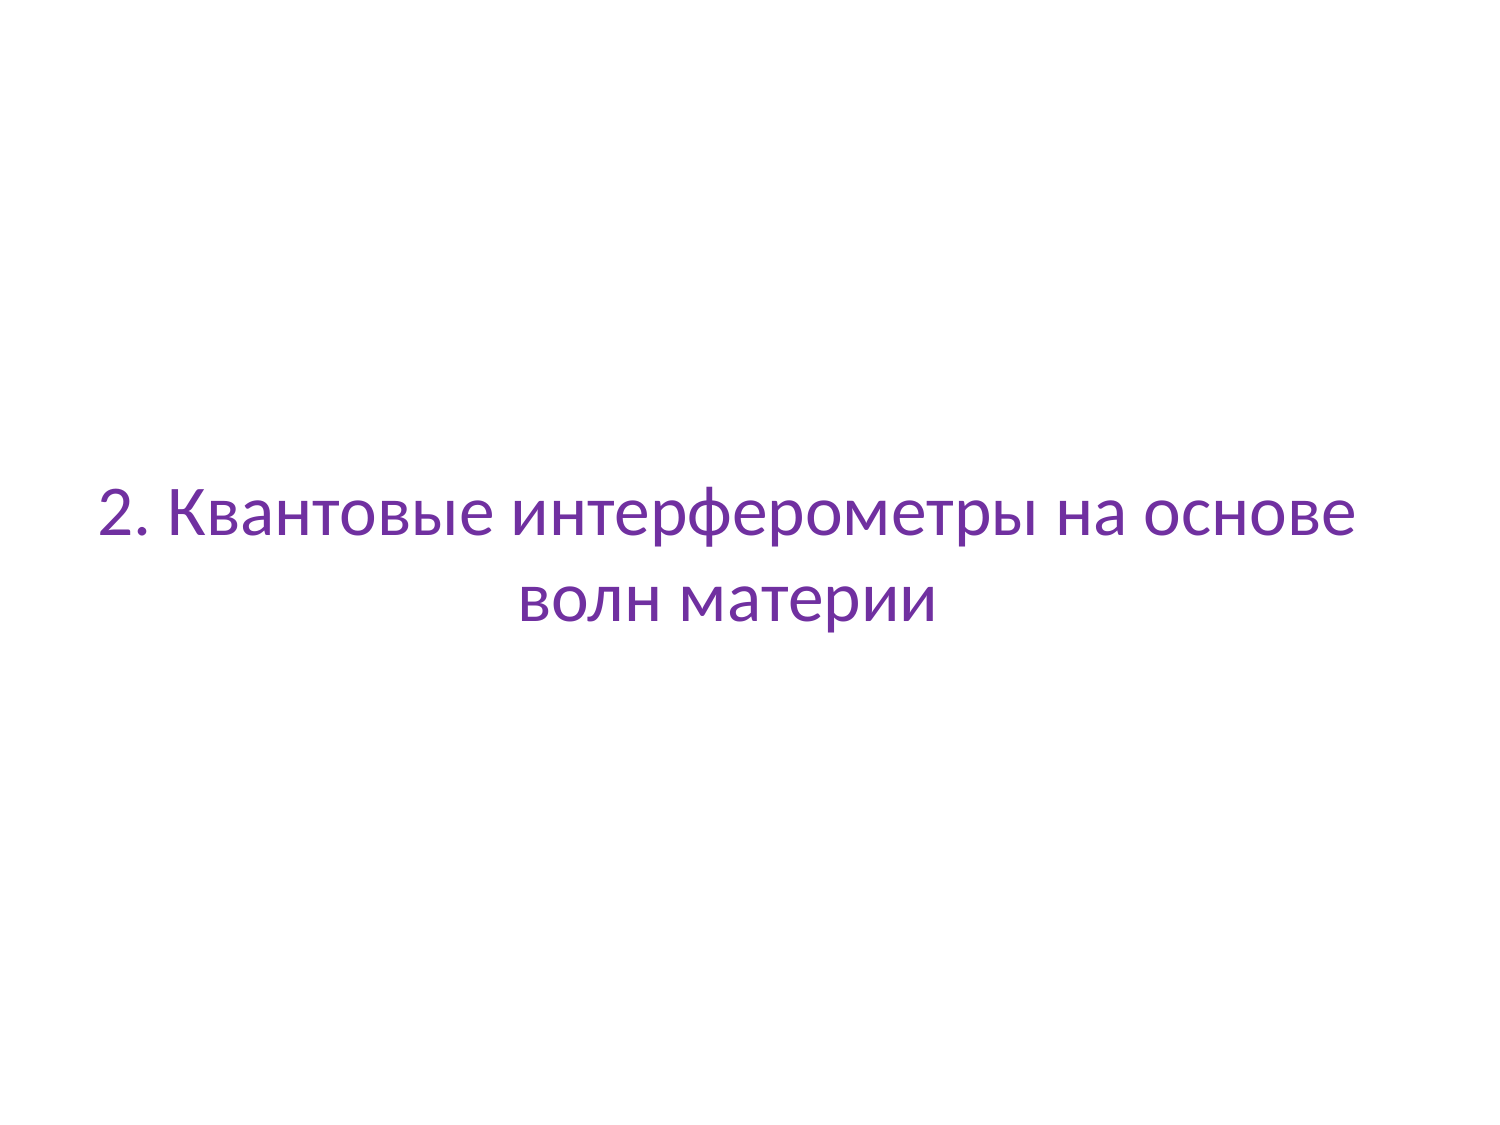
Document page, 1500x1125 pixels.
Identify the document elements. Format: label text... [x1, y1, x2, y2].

title 2. Квантовые интерферометры на основе волн материи [53, 456, 1404, 644]
